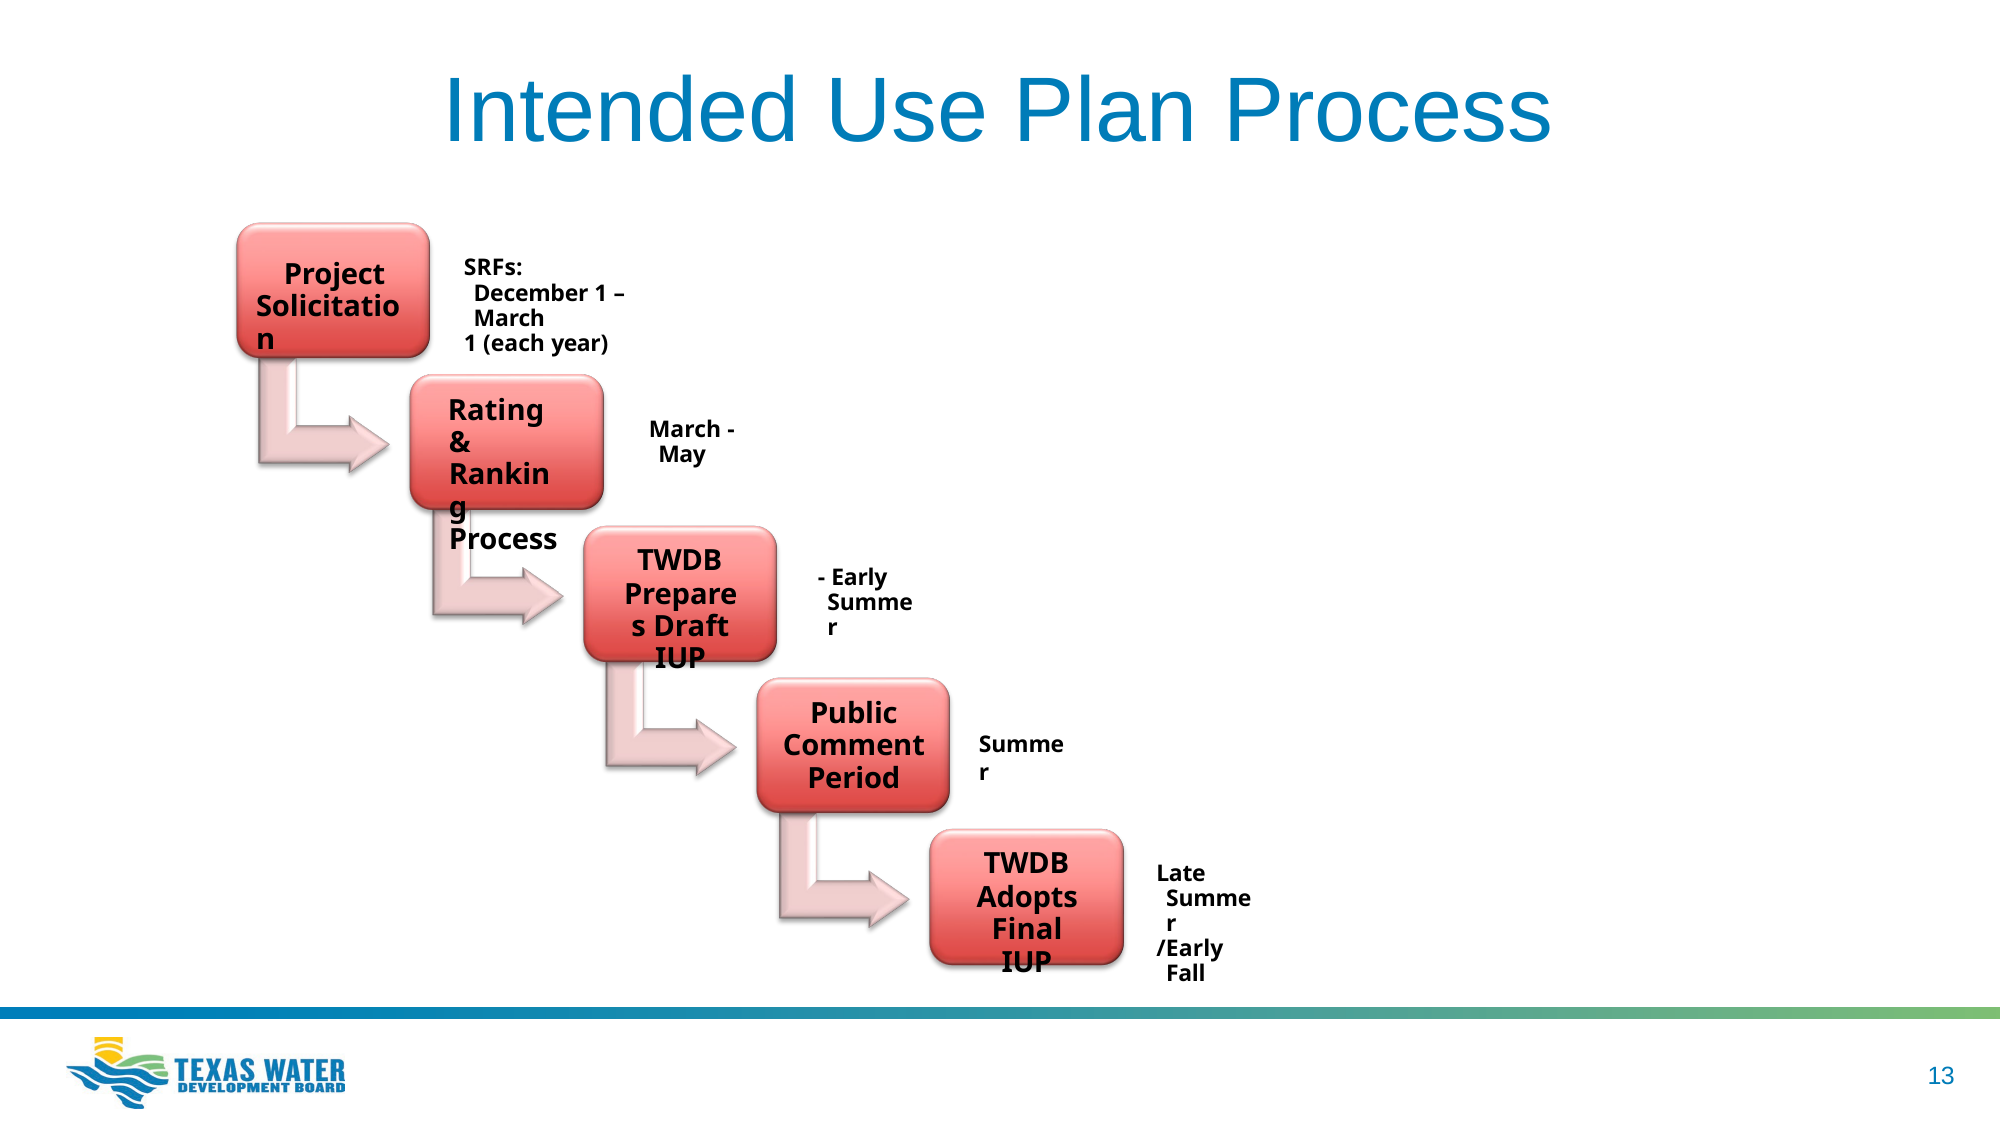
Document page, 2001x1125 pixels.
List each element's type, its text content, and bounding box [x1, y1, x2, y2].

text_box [229, 219, 437, 484]
text_box SRFs: December 1 – March 1 (each year) [461, 250, 645, 356]
text_box March - May [646, 411, 739, 468]
picture [922, 825, 1131, 976]
picture [66, 1037, 345, 1109]
slide_number 13 [1921, 1059, 1979, 1125]
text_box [575, 522, 784, 787]
text_box Summer [976, 727, 1072, 785]
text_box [402, 371, 611, 636]
text_box - Early Summer [815, 559, 921, 640]
picture [492, 1007, 2000, 1019]
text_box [749, 674, 958, 939]
title Intended Use Plan Process [243, 26, 1757, 239]
text_box Late Summer /Early Fall [1154, 855, 1276, 986]
